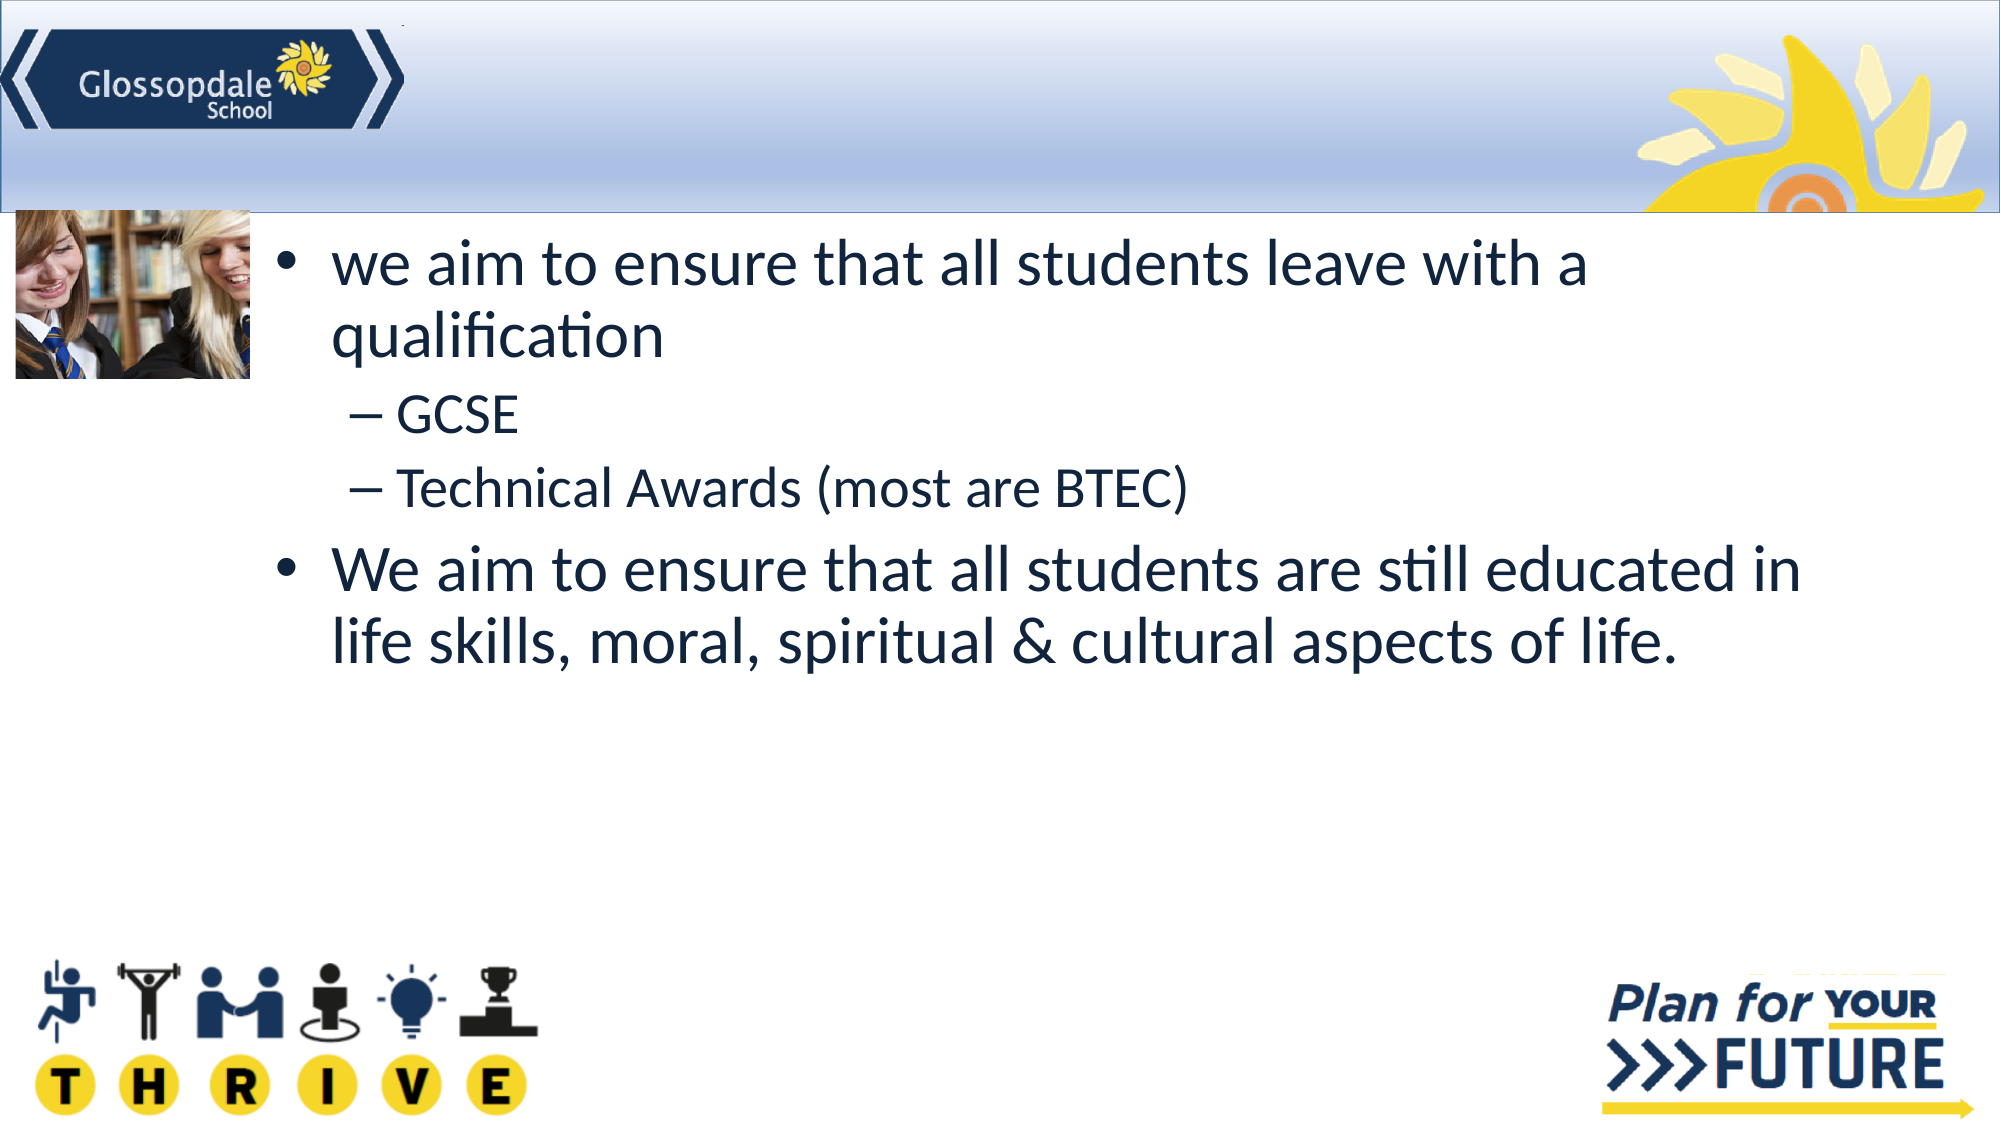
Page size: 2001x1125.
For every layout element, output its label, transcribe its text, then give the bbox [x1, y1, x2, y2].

list we aim to ensure that all students leave with a qualification GCSE Technical Awards (most are BTEC) We aim to ensure that all students are still educated in life skills, moral, spiritual & cultural aspects of life. [259, 219, 1900, 1005]
picture [26, 954, 546, 1124]
picture [0, 0, 2000, 379]
picture [1602, 974, 1979, 1124]
